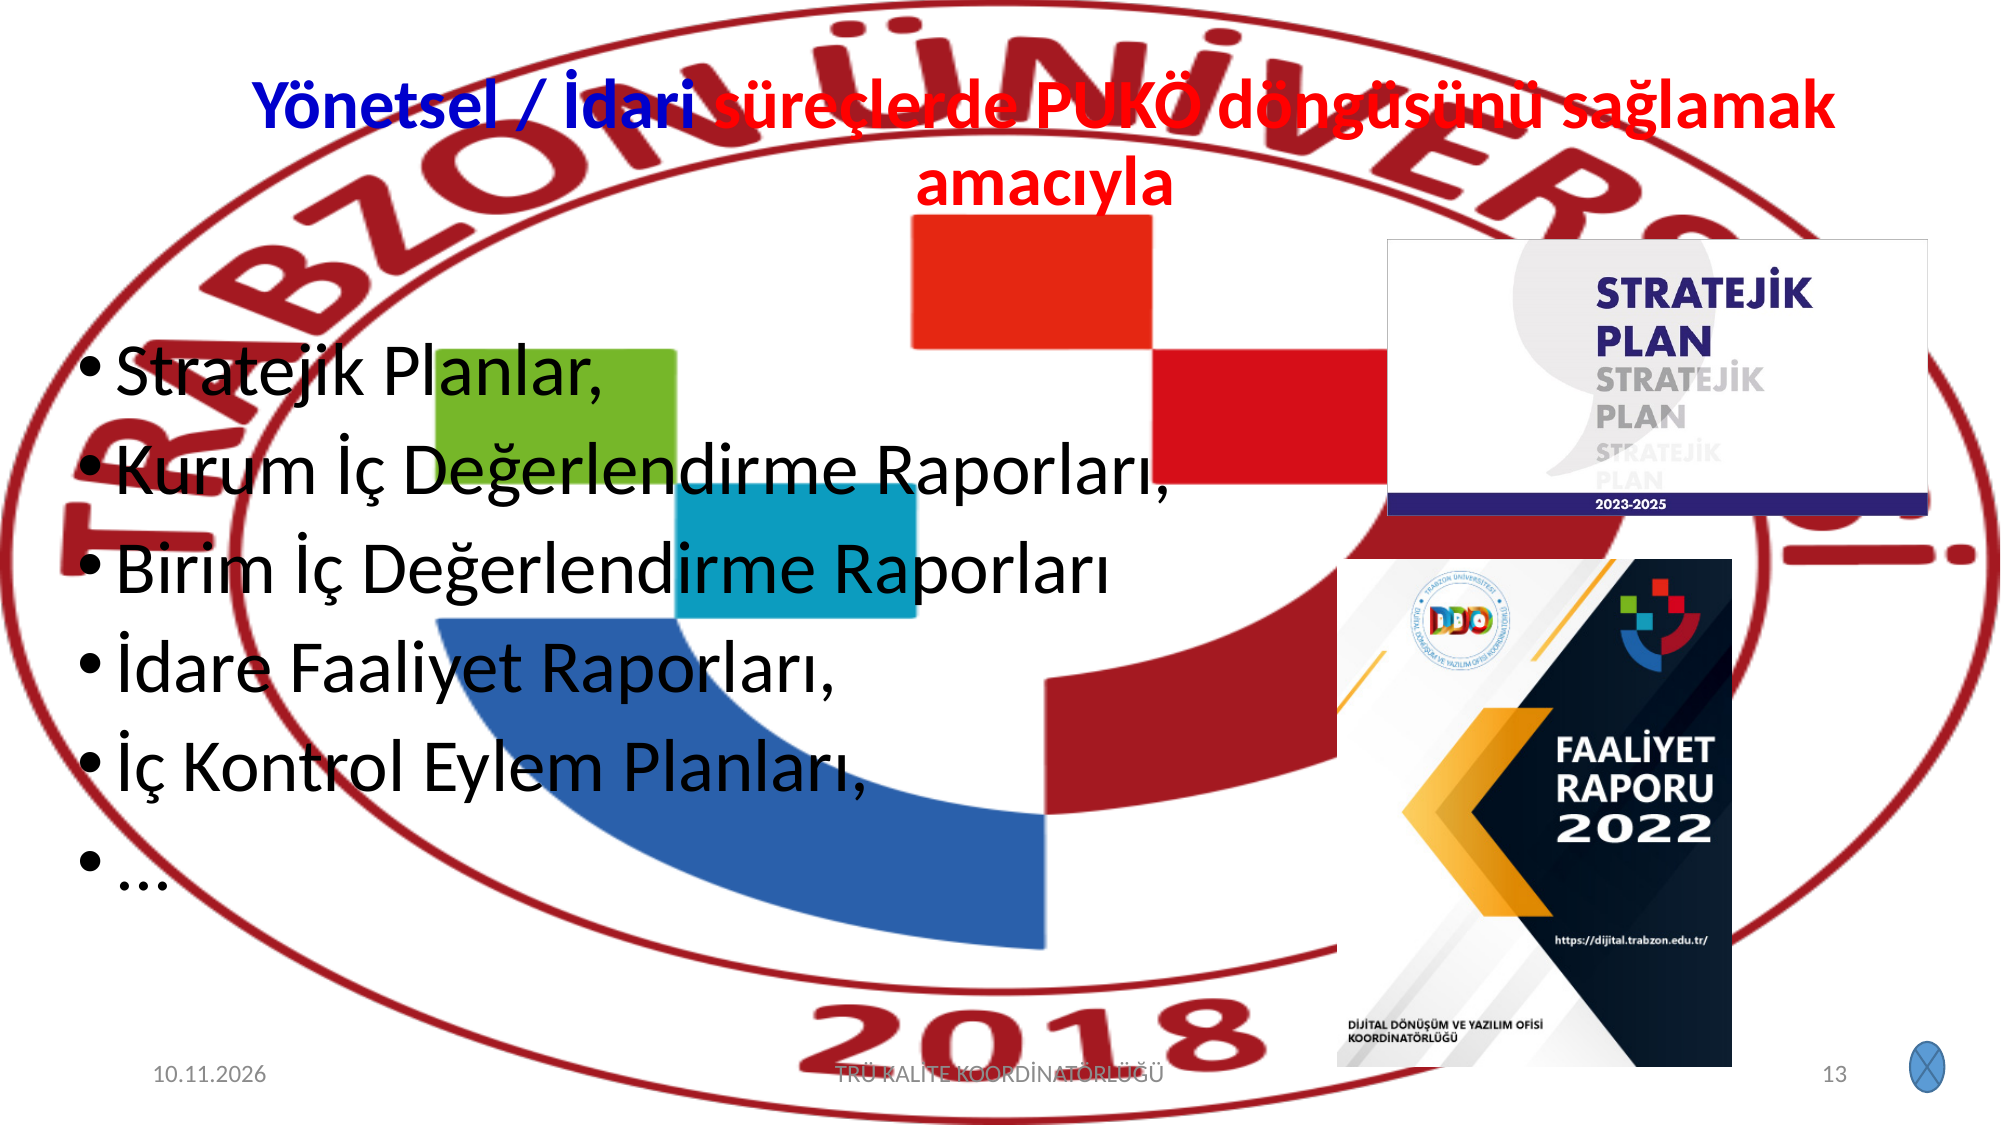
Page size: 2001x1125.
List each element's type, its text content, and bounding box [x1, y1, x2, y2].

slide_number 13 [1412, 1042, 1863, 1103]
footer TRÜ KALİTE KOORDİNATÖRLÜĞÜ [662, 1042, 1338, 1103]
text_box [1908, 1040, 1946, 1094]
picture [0, 0, 2001, 1125]
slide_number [137, 1042, 588, 1103]
title Yönetsel / İdari süreçlerde PUKÖ döngüsünü sağlamak amacıyla [137, 59, 1954, 229]
list Stratejik Planlar, Kurum İç Değerlendirme Raporları, Birim İç Değerlendirme Raporları İdare Faaliyet Raporları, İç Kontrol Eylem Planları, ... [62, 304, 1203, 1014]
